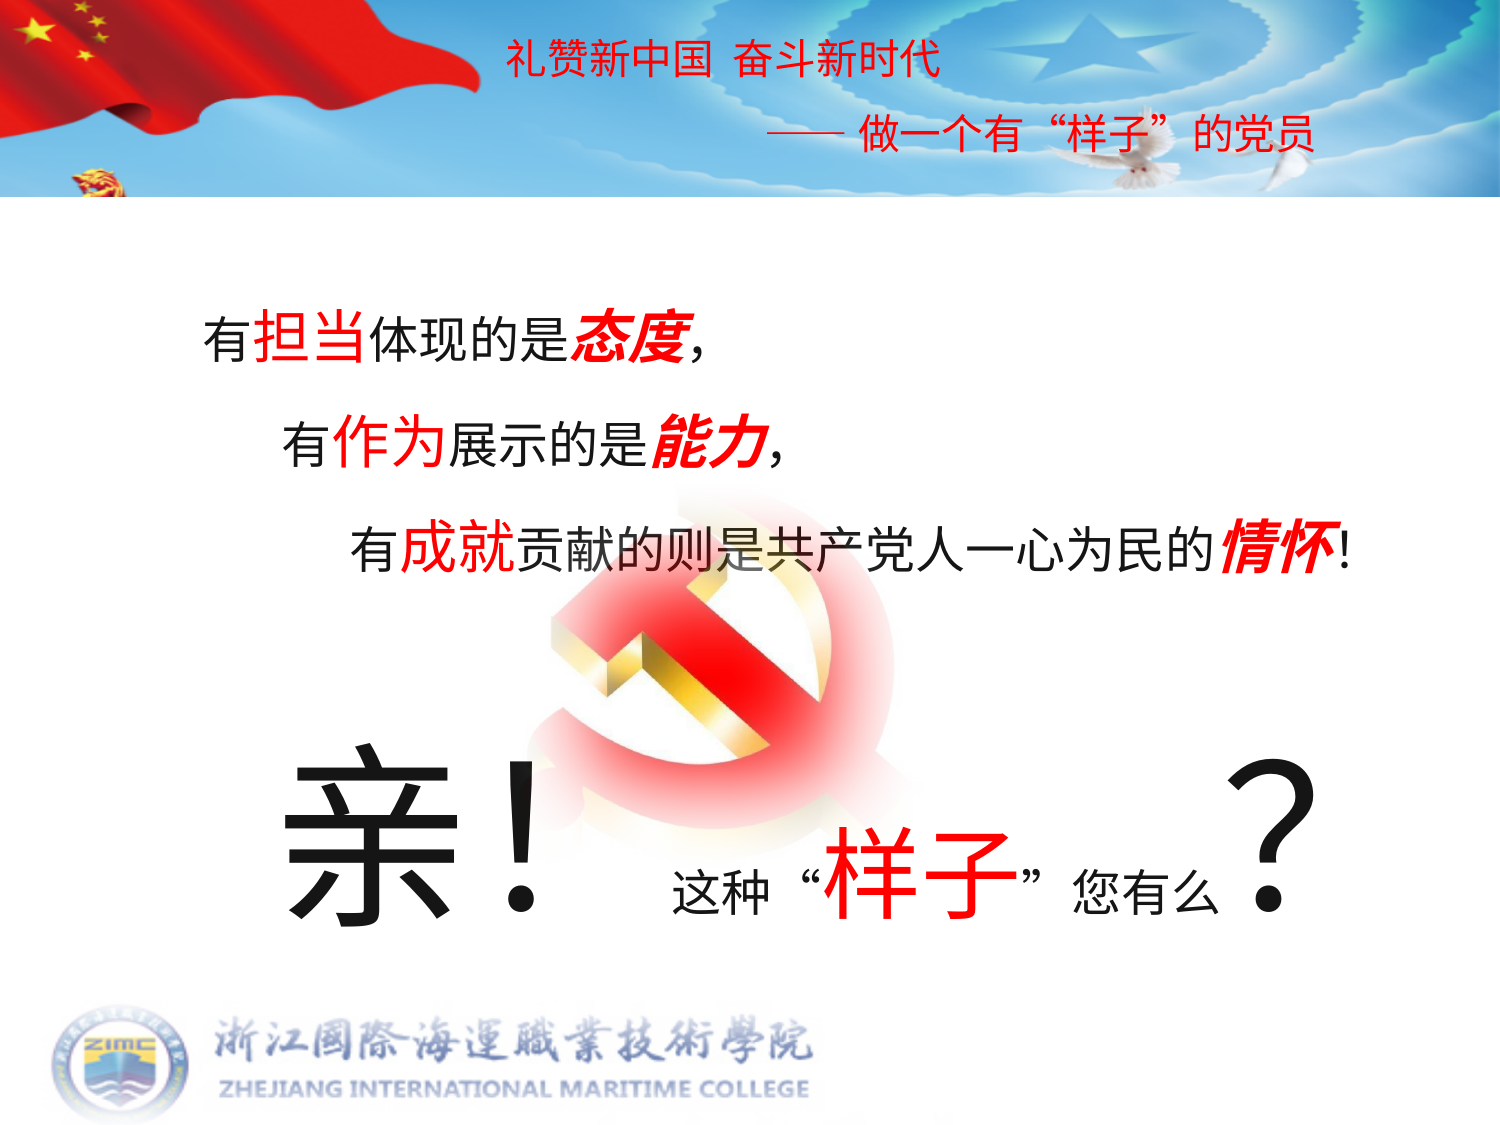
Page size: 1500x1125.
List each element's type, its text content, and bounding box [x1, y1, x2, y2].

picture [492, 478, 930, 879]
text_box 亲！这种“样子”您有么？ [198, 583, 1348, 959]
text_box 有担当体现的是态度， 有作为展示的是能力， 有成就贡献的则是共产党人一心为民的情怀！ [129, 257, 1410, 588]
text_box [0, 0, 1500, 197]
picture [0, 992, 1500, 1125]
